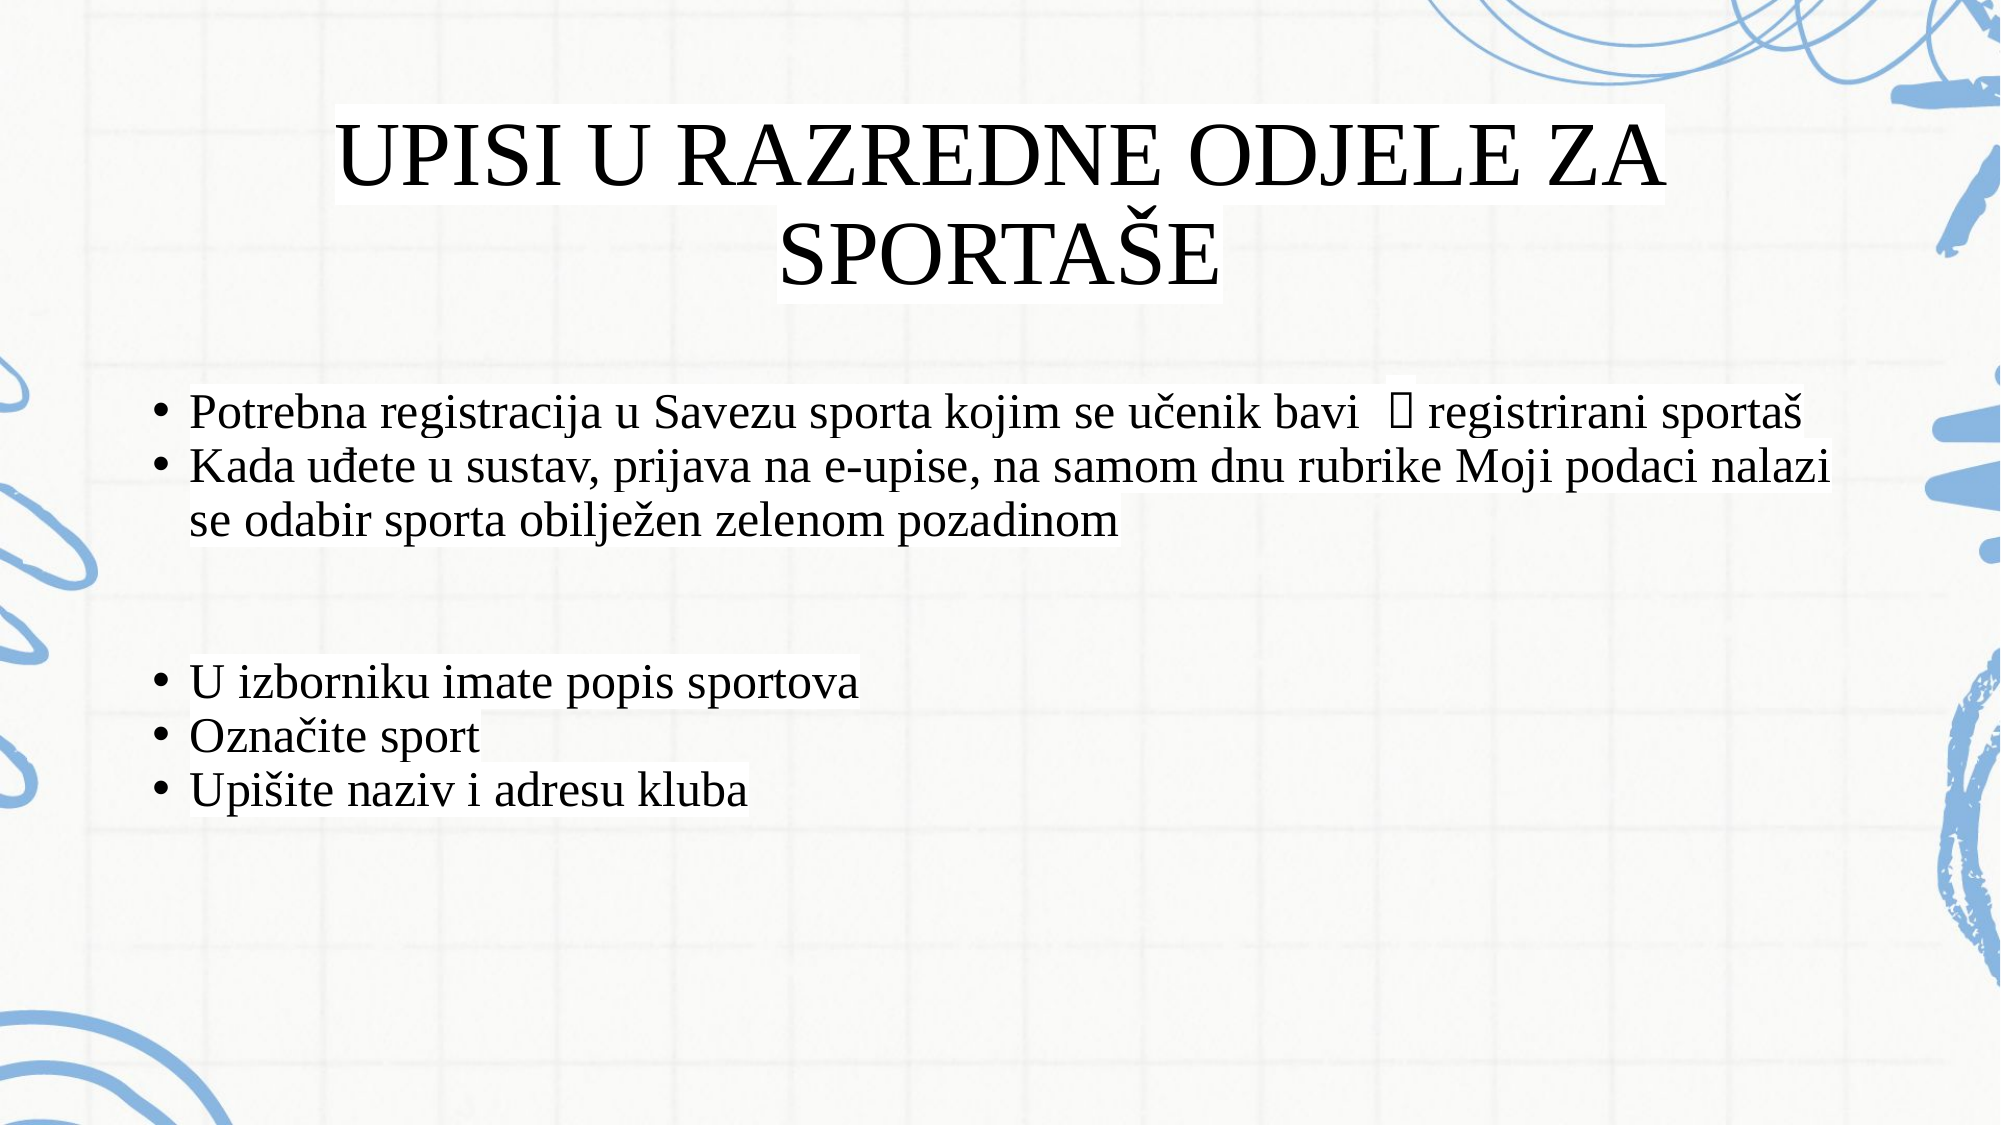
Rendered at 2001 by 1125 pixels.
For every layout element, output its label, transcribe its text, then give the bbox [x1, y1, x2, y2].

title UPISI U RAZREDNE ODJELE ZA SPORTAŠE [137, 96, 1863, 314]
picture [0, 0, 2001, 1125]
list Potrebna registracija u Savezu sporta kojim se učenik bavi  registrirani sportaš Kada uđete u sustav, prijava na e-upise, na samom dnu rubrike Moji podaci nalazi se odabir sporta obilježen zelenom pozadinom U izborniku imate popis sportova Označite sport Upišite naziv i adresu kluba [137, 377, 1863, 1092]
